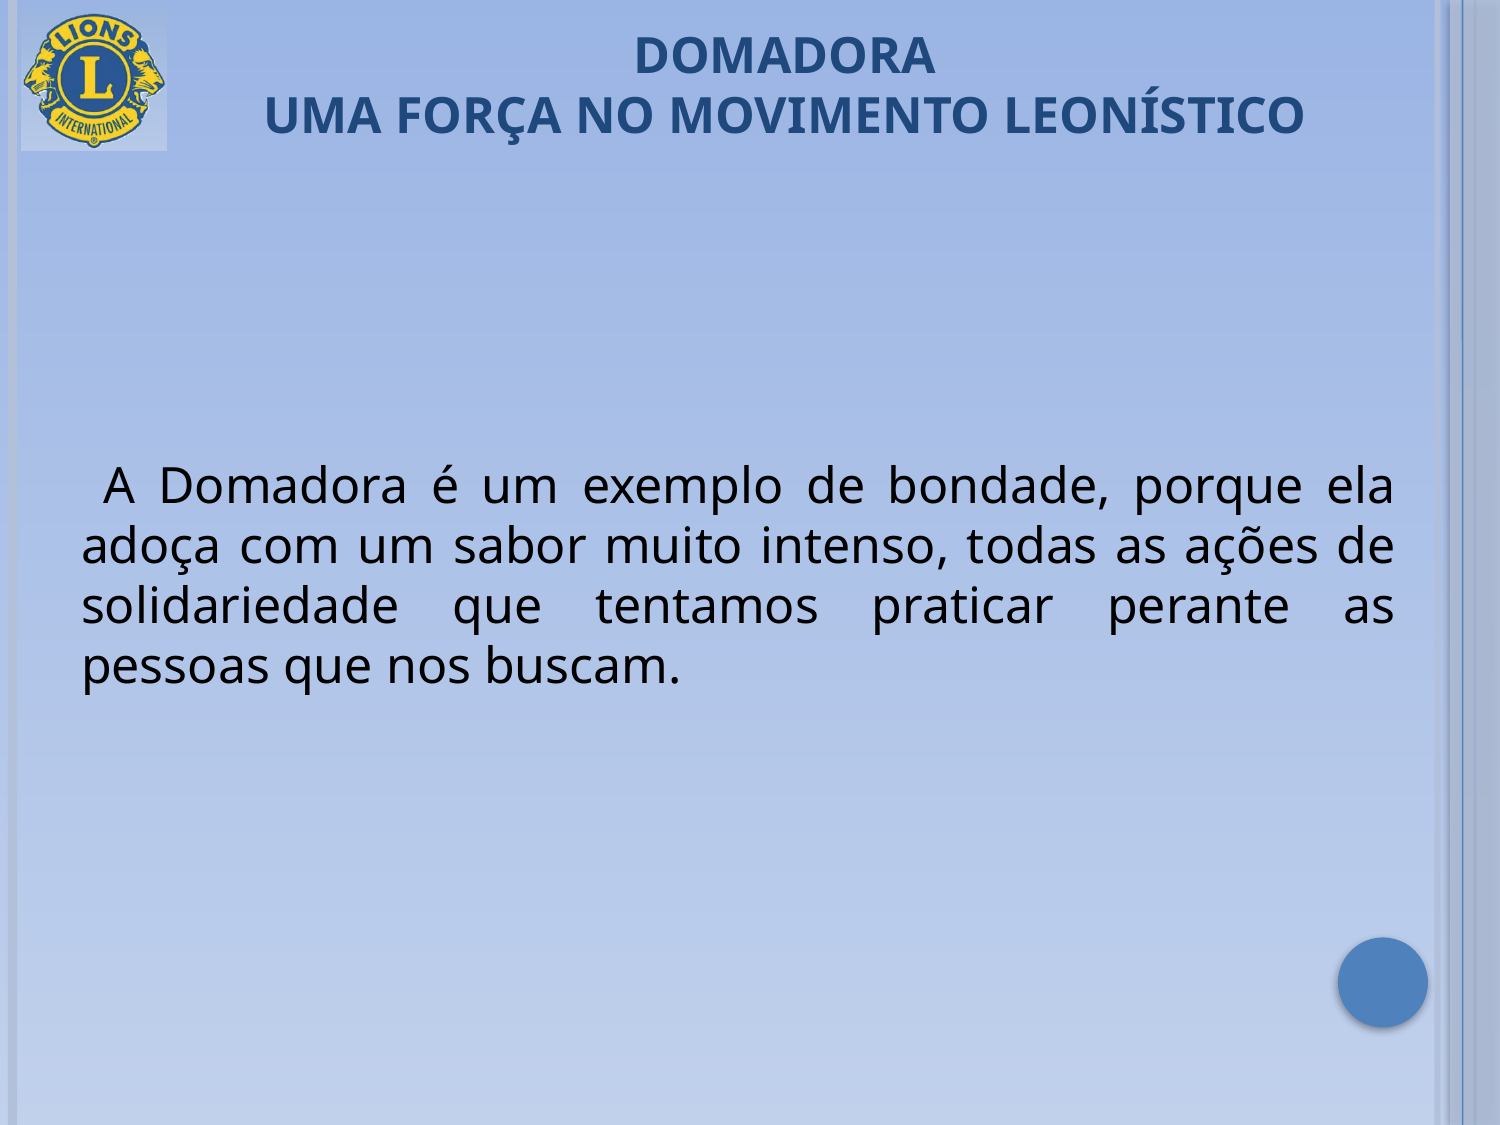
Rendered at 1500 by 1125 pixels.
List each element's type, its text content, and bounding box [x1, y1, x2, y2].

list A Domadora é um exemplo de bondade, porque ela adoça com um sabor muito intenso, todas as ações de solidariedade que tentamos praticar perante as pessoas que nos buscam. [21, 373, 1412, 799]
picture [20, 11, 167, 152]
title DOMADORA UMA FORÇA NO MOVIMENTO LEONÍSTICO [171, 0, 1412, 151]
